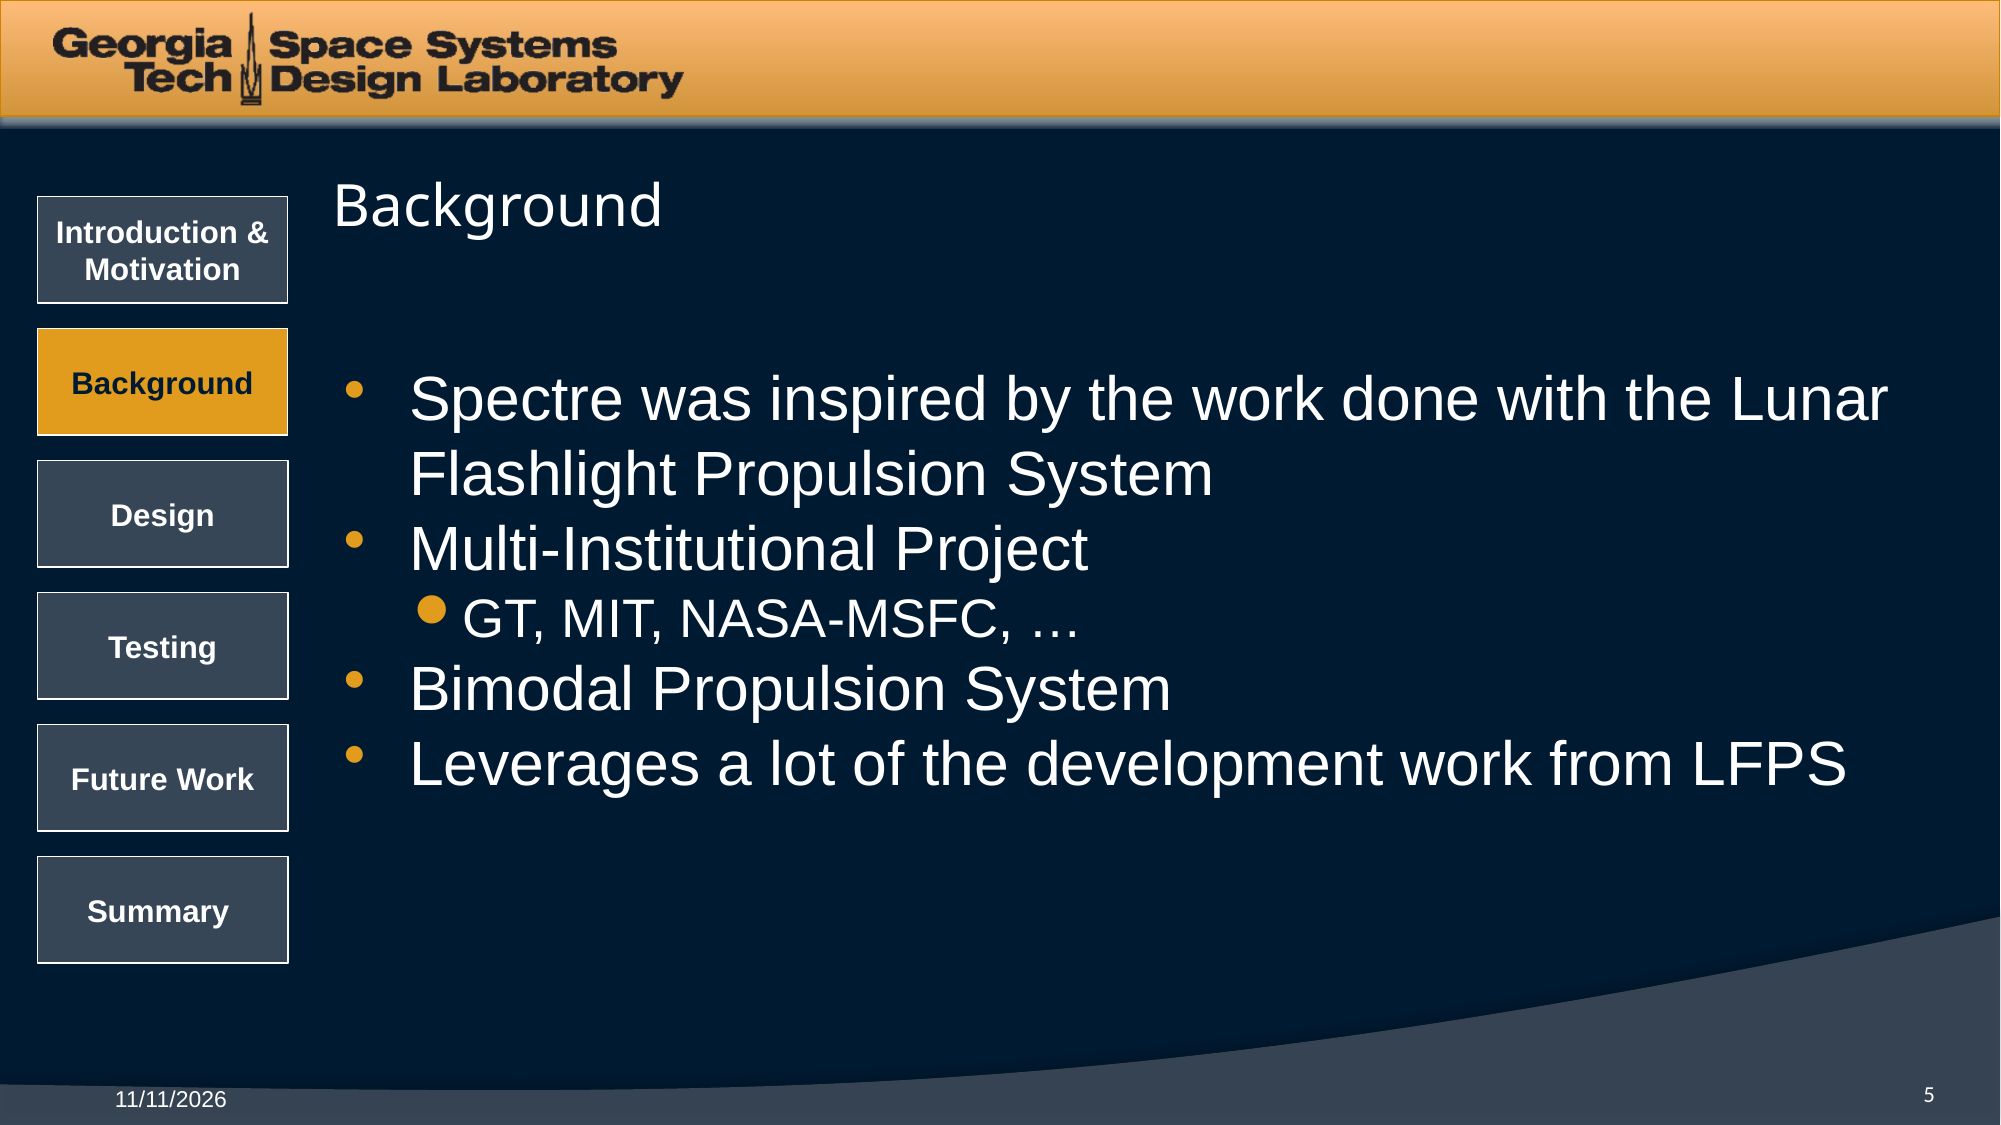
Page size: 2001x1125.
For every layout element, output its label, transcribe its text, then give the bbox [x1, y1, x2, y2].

slide_number 5 [1783, 1073, 1950, 1114]
picture [53, 9, 684, 109]
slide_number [99, 1083, 282, 1114]
footer [500, 1073, 1493, 1114]
title Background [325, 109, 1964, 297]
list Spectre was inspired by the work done with the Lunar Flashlight Propulsion System Multi-Institutional Project GT, MIT, NASA-MSFC, … Bimodal Propulsion System Leverages a lot of the development work from LFPS [325, 350, 1964, 1005]
